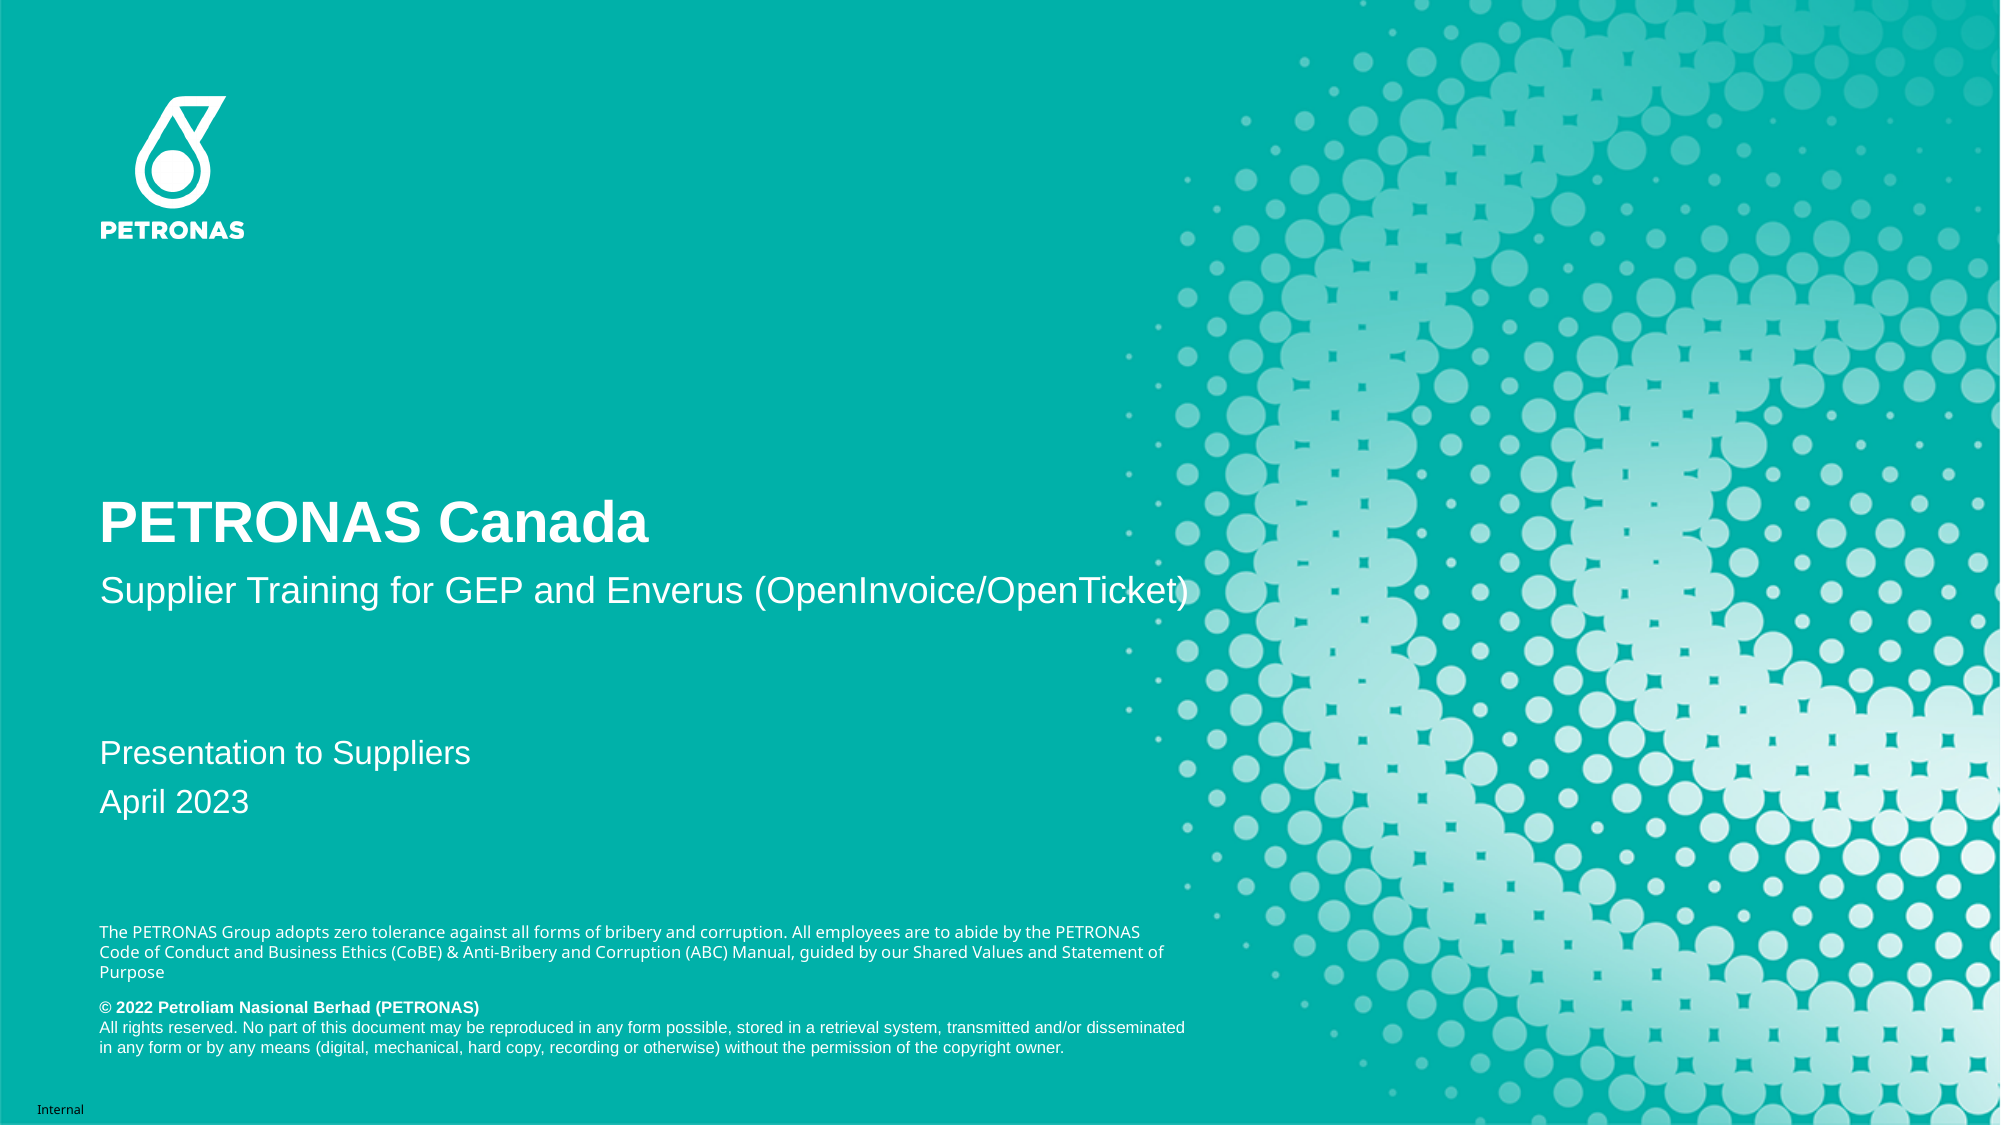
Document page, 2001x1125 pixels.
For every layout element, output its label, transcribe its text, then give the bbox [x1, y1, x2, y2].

list April 2023 [84, 777, 297, 825]
subtitle Supplier Training for GEP and Enverus (OpenInvoice/OpenTicket) [84, 563, 1244, 732]
list Presentation to Suppliers [84, 723, 812, 770]
title PETRONAS Canada [84, 276, 1916, 563]
picture [0, 0, 2001, 1125]
text_box Internal [22, 1094, 100, 1125]
